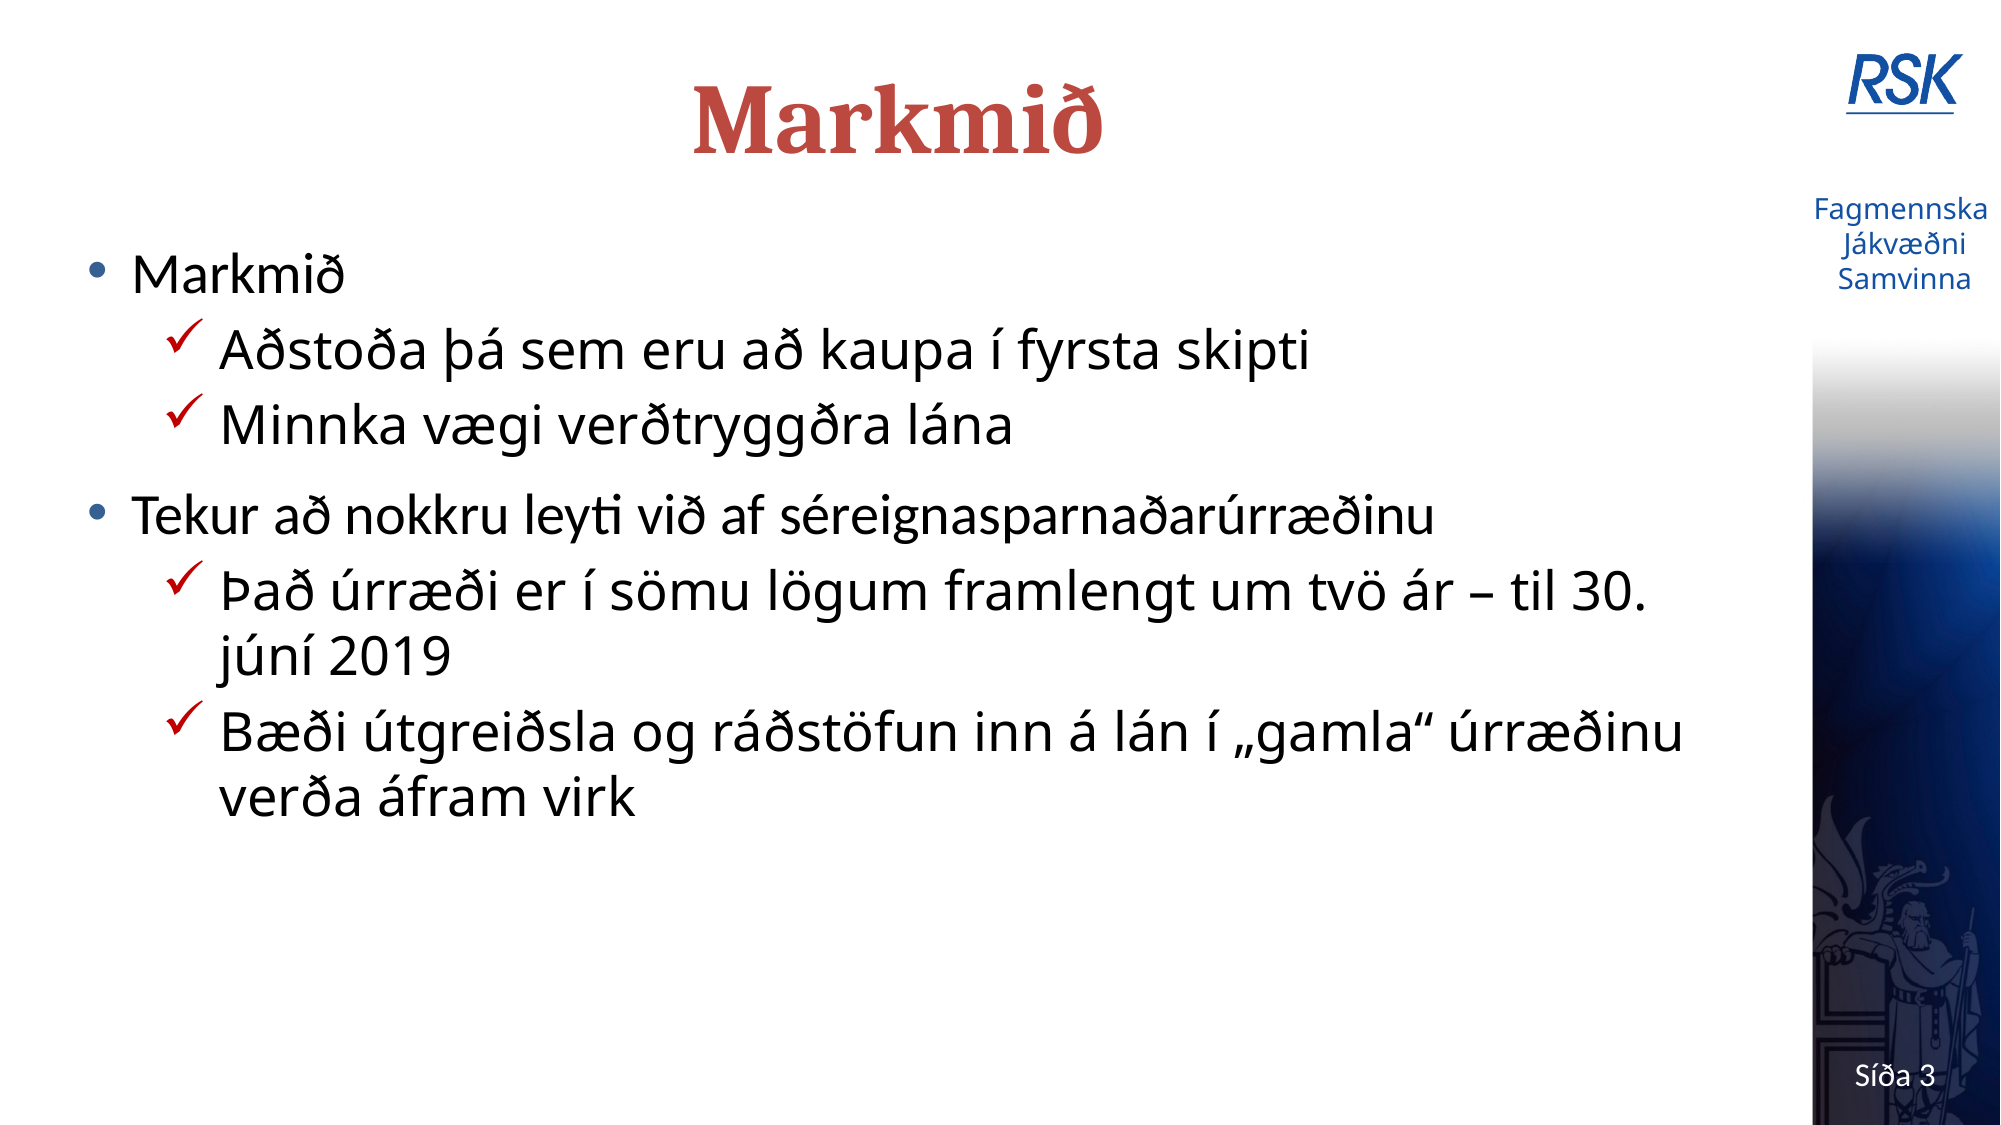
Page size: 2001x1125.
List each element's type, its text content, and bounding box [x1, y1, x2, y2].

picture [600, 337, 2000, 1125]
list Markmið Aðstoða þá sem eru að kaupa í fyrsta skipti Minnka vægi verðtryggðra lána Tekur að nokkru leyti við af séreignasparnaðarúrræðinu Það úrræði er í sömu lögum framlengt um tvö ár – til 30. júní 2019 Bæði útgreiðsla og ráðstöfun inn á lán í „gamla“ úrræðinu verða áfram virk [72, 227, 1727, 1074]
picture [1832, 44, 1972, 124]
title Markmið [72, 59, 1727, 202]
